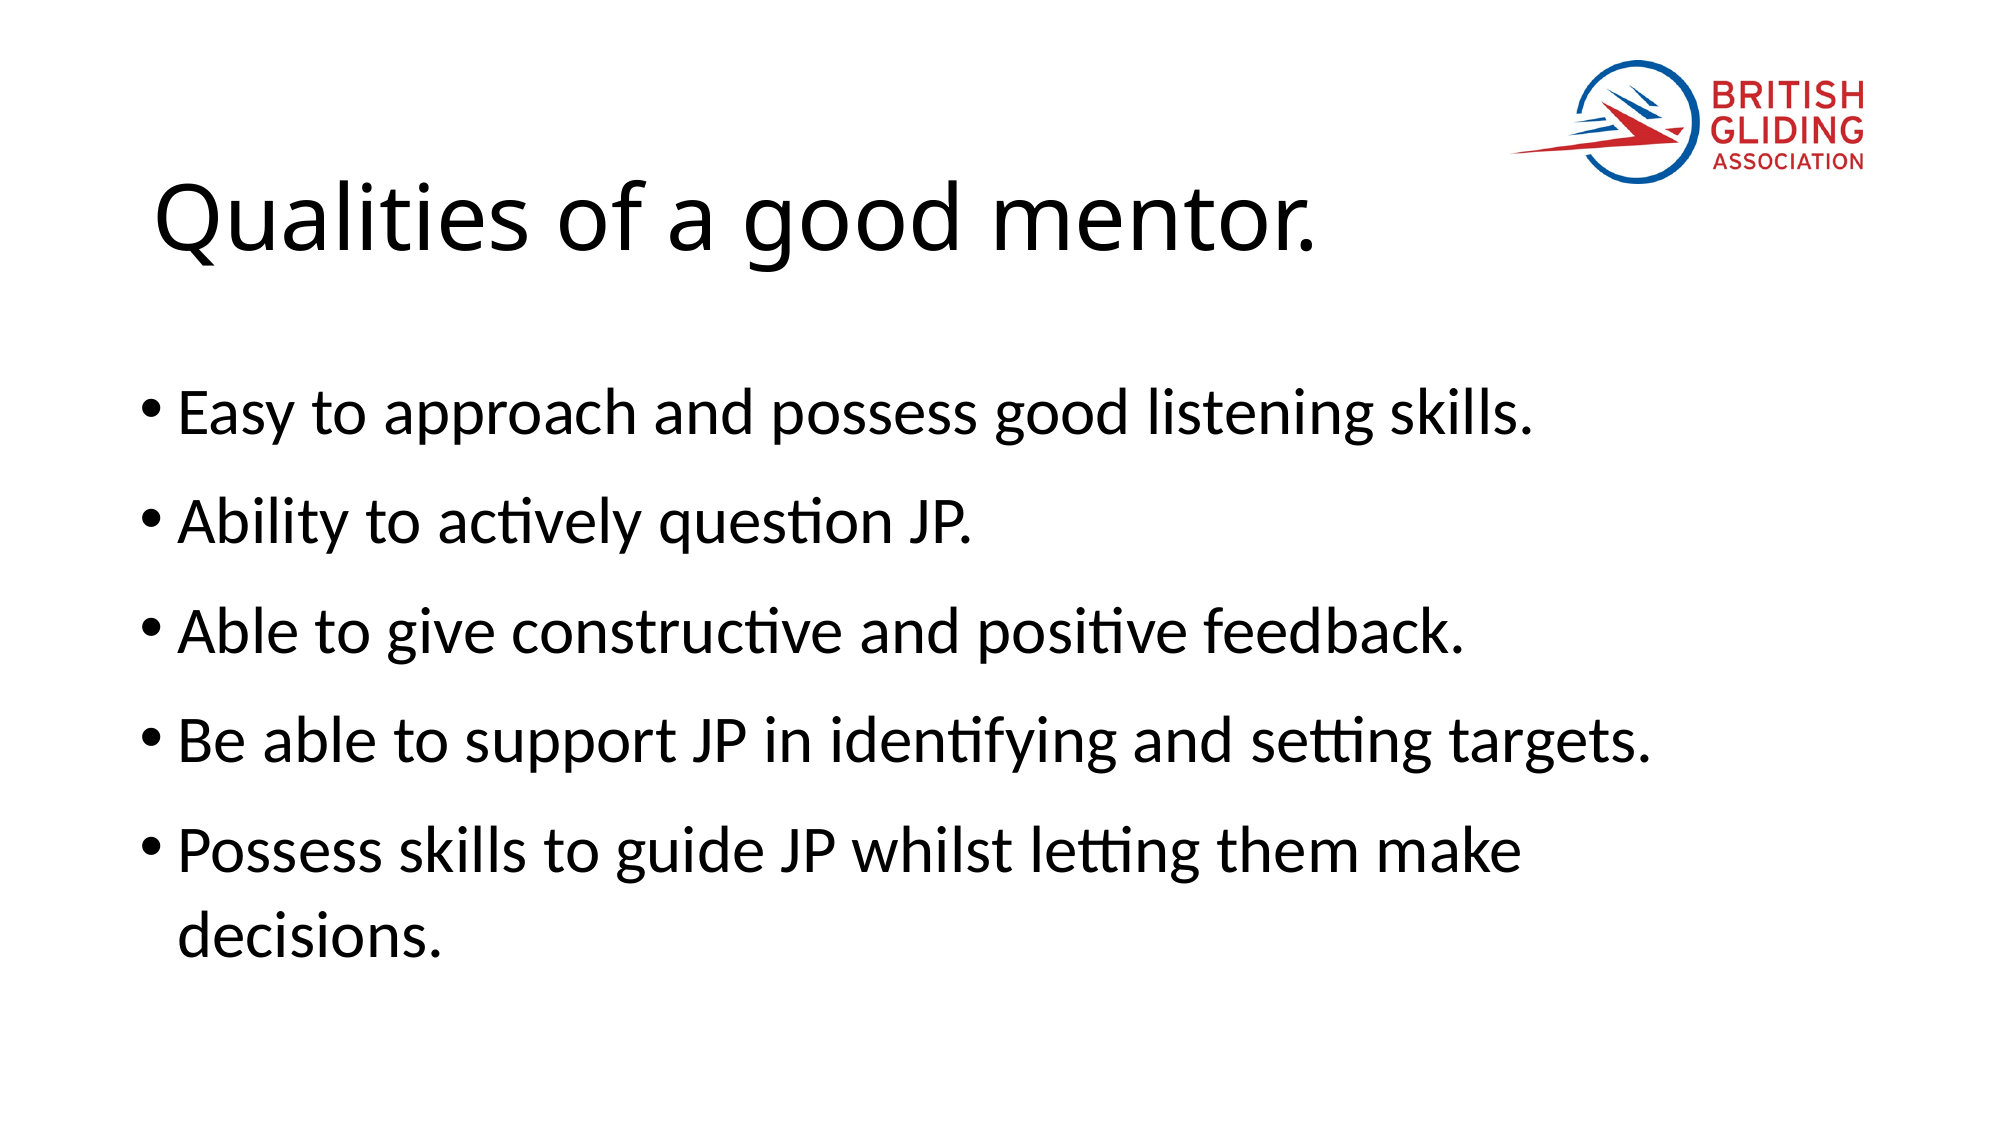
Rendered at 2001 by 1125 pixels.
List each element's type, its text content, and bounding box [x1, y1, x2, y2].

list Easy to approach and possess good listening skills. Ability to actively question JP. Able to give constructive and positive feedback. Be able to support JP in identifying and setting targets. Possess skills to guide JP whilst letting them make decisions. [86, 354, 1817, 1097]
picture [1510, 60, 1863, 184]
title Qualities of a good mentor. [137, 93, 1815, 349]
